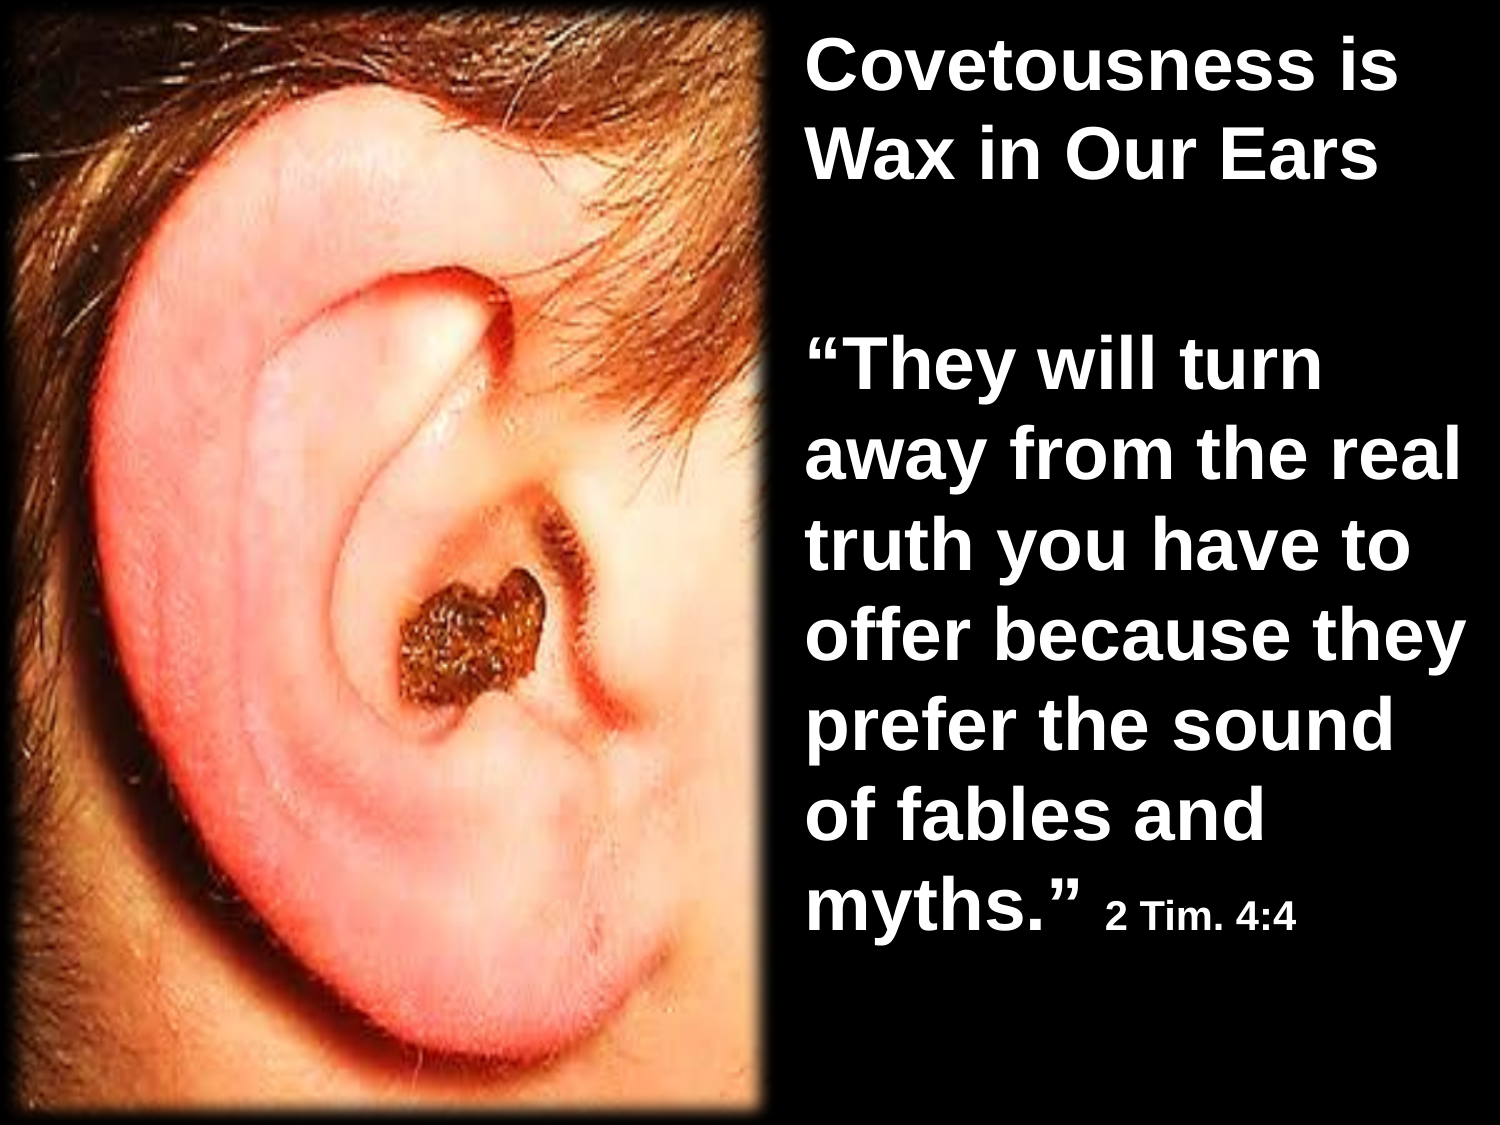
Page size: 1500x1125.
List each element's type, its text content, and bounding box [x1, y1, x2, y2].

picture [0, 0, 776, 1125]
list Covetousness is Wax in Our Ears “They will turn away from the real truth you have to offer because they prefer the sound of fables and myths.” 2 Tim. 4:4 [776, 0, 1500, 1125]
